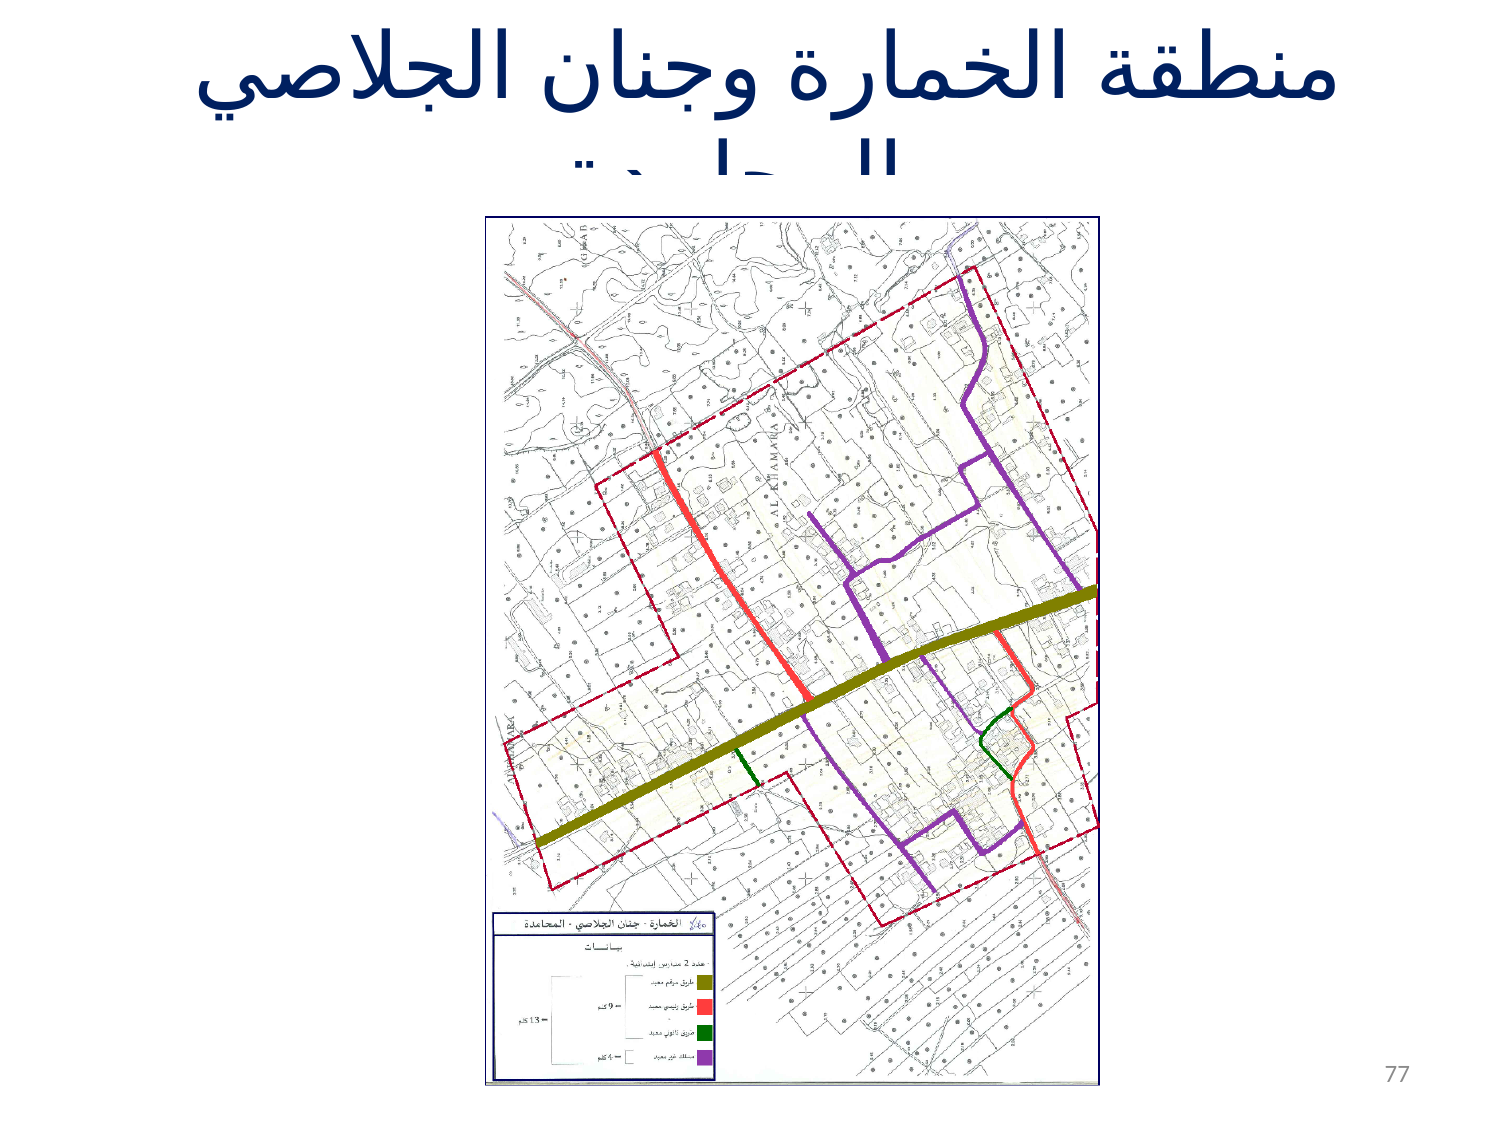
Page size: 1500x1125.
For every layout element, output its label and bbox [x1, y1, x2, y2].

slide_number [1128, 1042, 1425, 1103]
title [82, 23, 1432, 211]
text_box [456, 175, 1128, 1125]
